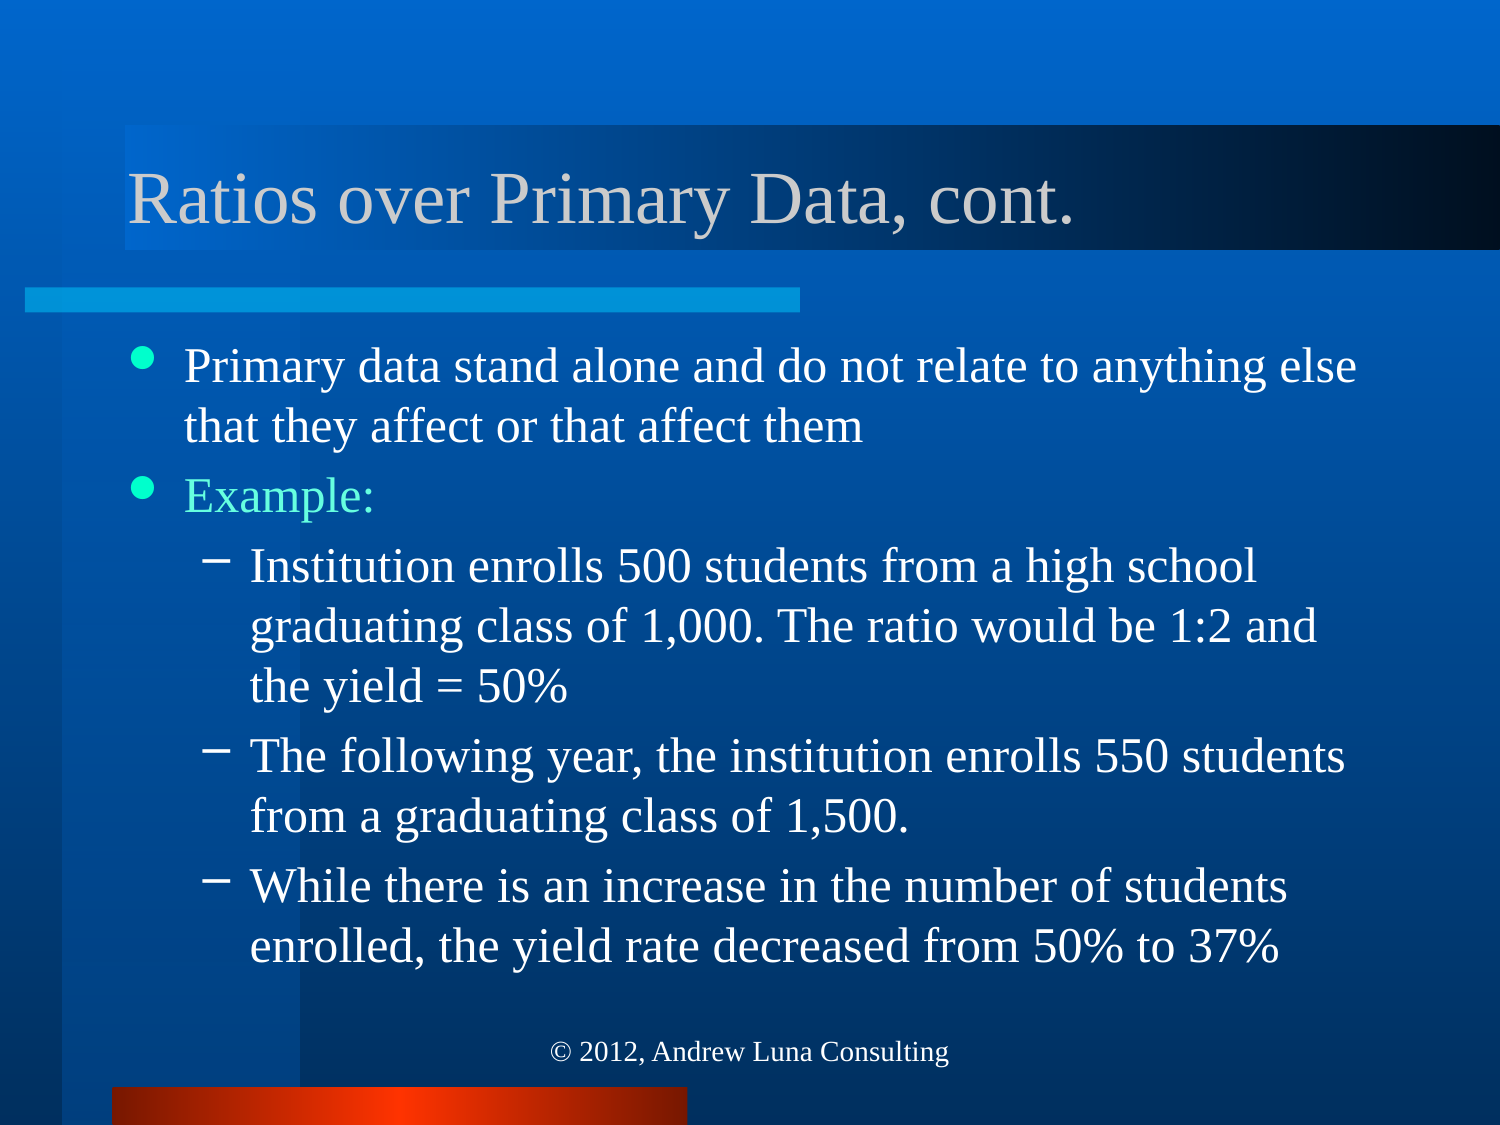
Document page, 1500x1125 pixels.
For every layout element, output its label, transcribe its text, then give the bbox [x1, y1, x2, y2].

list Primary data stand alone and do not relate to anything else that they affect or that affect them Example: Institution enrolls 500 students from a high school graduating class of 1,000. The ratio would be 1:2 and the yield = 50% The following year, the institution enrolls 550 students from a graduating class of 1,500. While there is an increase in the number of students enrolled, the yield rate decreased from 50% to 37% [112, 324, 1388, 1001]
footer © 2012, Andrew Luna Consulting [512, 1012, 988, 1088]
title Ratios over Primary Data, cont. [112, 99, 1388, 288]
